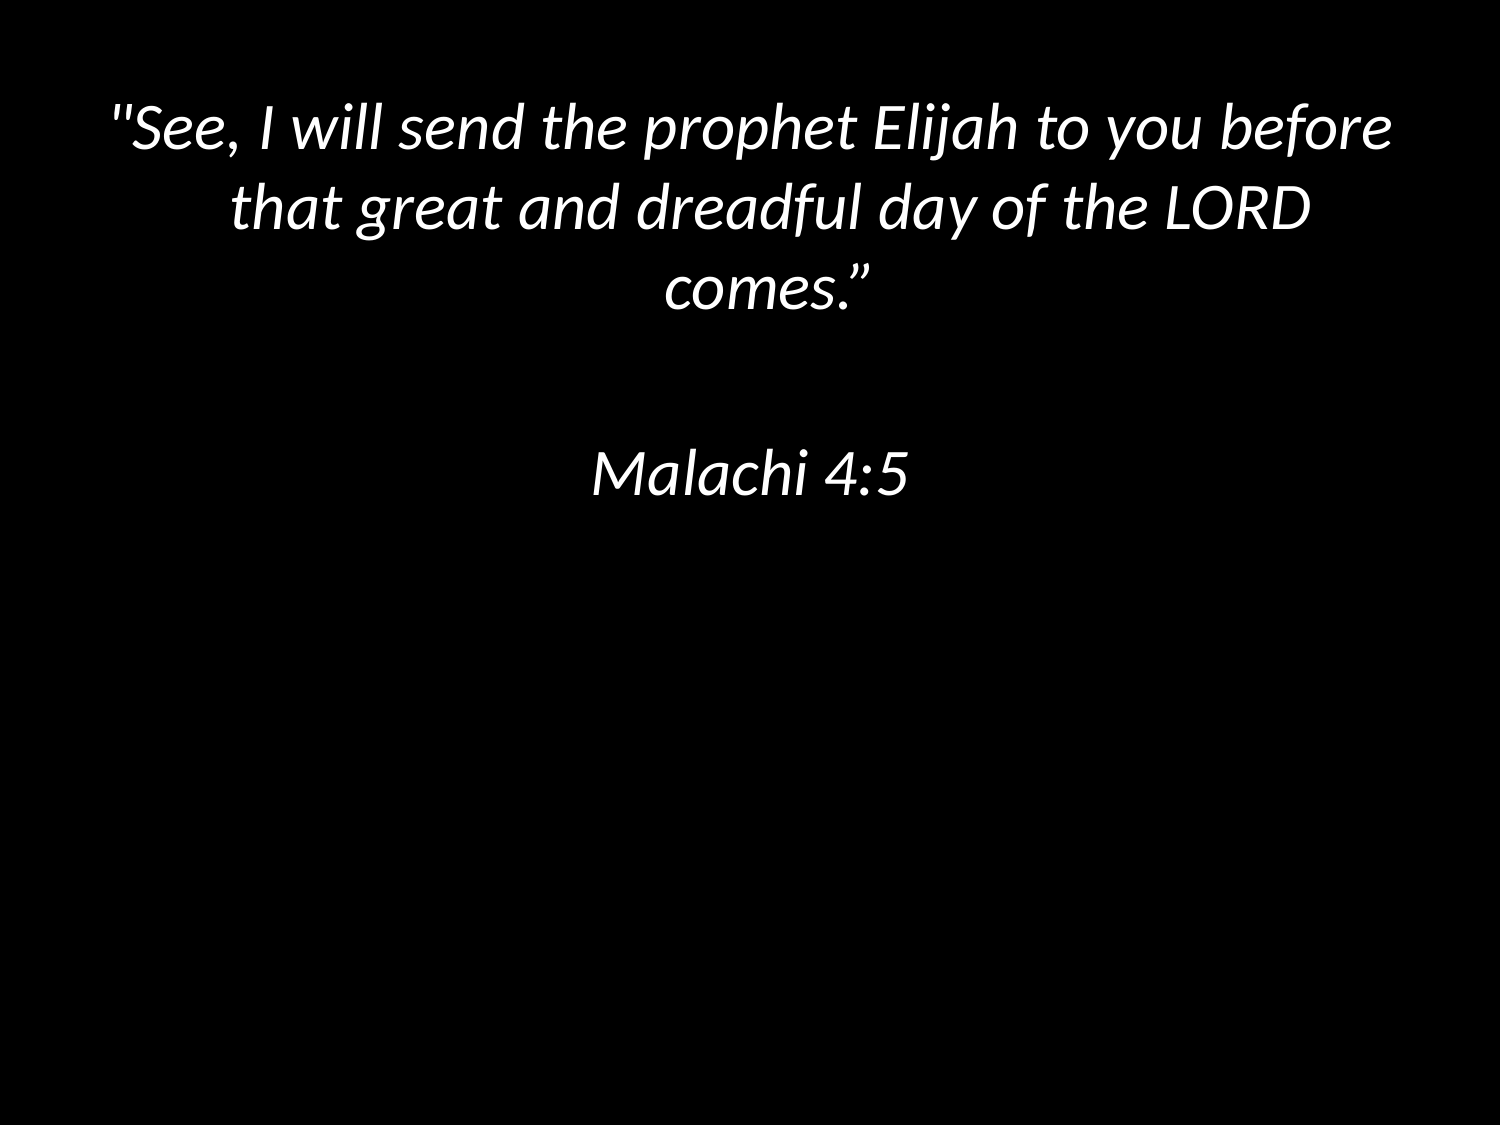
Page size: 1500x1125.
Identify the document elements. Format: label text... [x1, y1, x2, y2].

list "See, I will send the prophet Elijah to you before that great and dreadful day of the LORD comes.” Malachi 4:5 [75, 75, 1425, 818]
